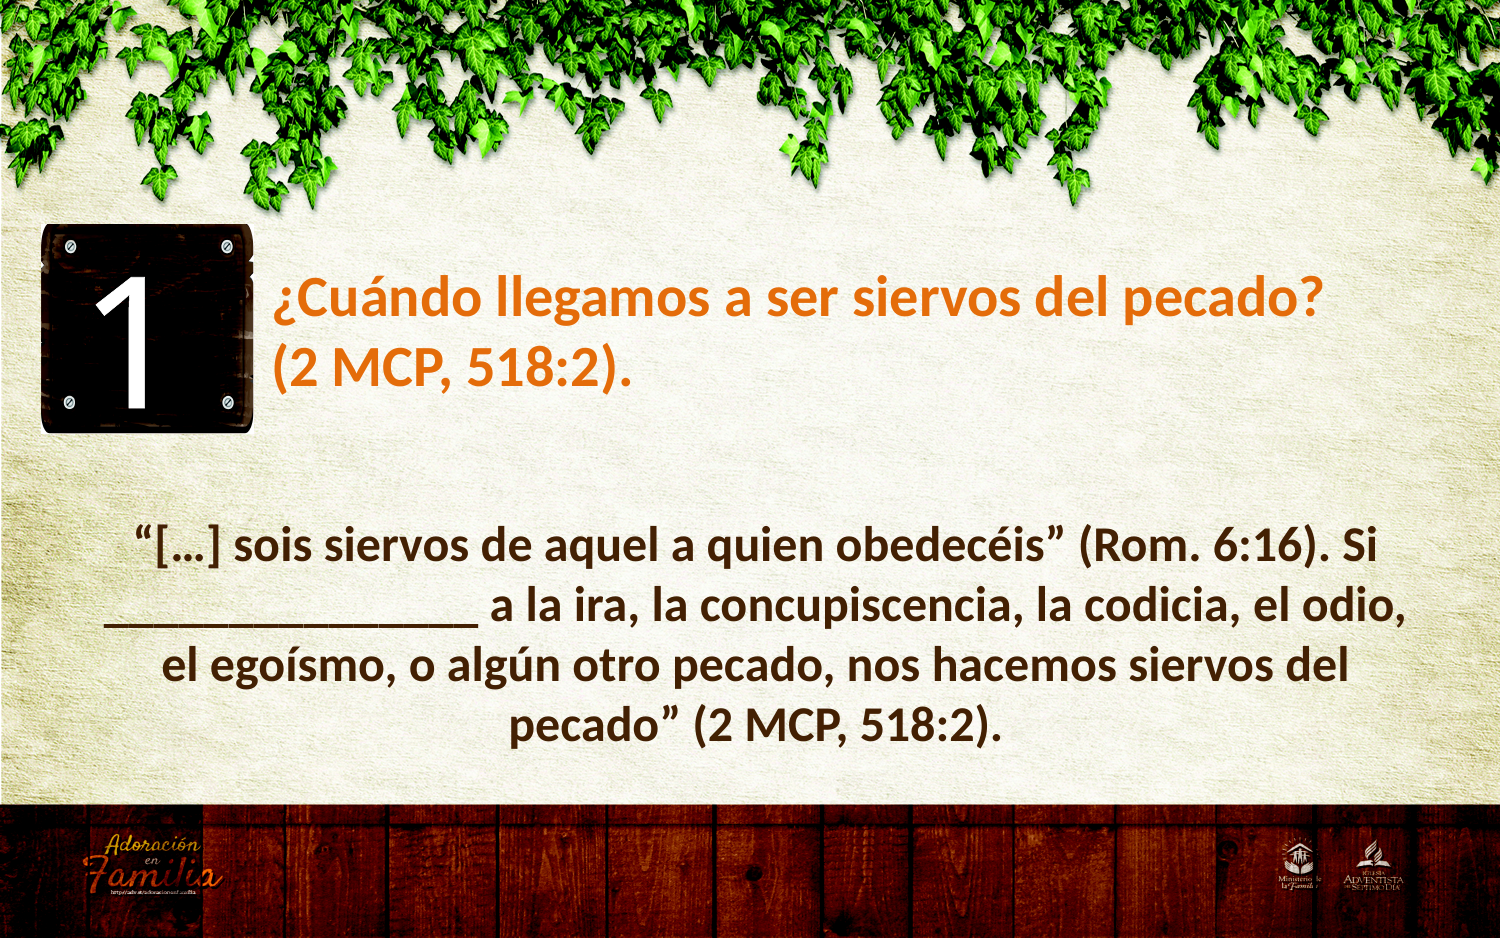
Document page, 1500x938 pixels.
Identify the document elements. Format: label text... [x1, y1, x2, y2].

picture [0, 0, 1500, 938]
text_box ¿Cuándo llegamos a ser siervos del pecado? (2 MCP, 518:2). [260, 250, 1379, 406]
text_box 1 [64, 217, 254, 224]
text_box 1 [64, 443, 254, 453]
text_box “[…] sois siervos de aquel a quien obedecéis” (Rom. 6:16). Si _______________ a la ira, la concupiscencia, la codicia, el odio, el egoísmo, o algún otro pecado, nos hacemos siervos del pecado” (2 MCP, 518:2). [64, 504, 1447, 759]
